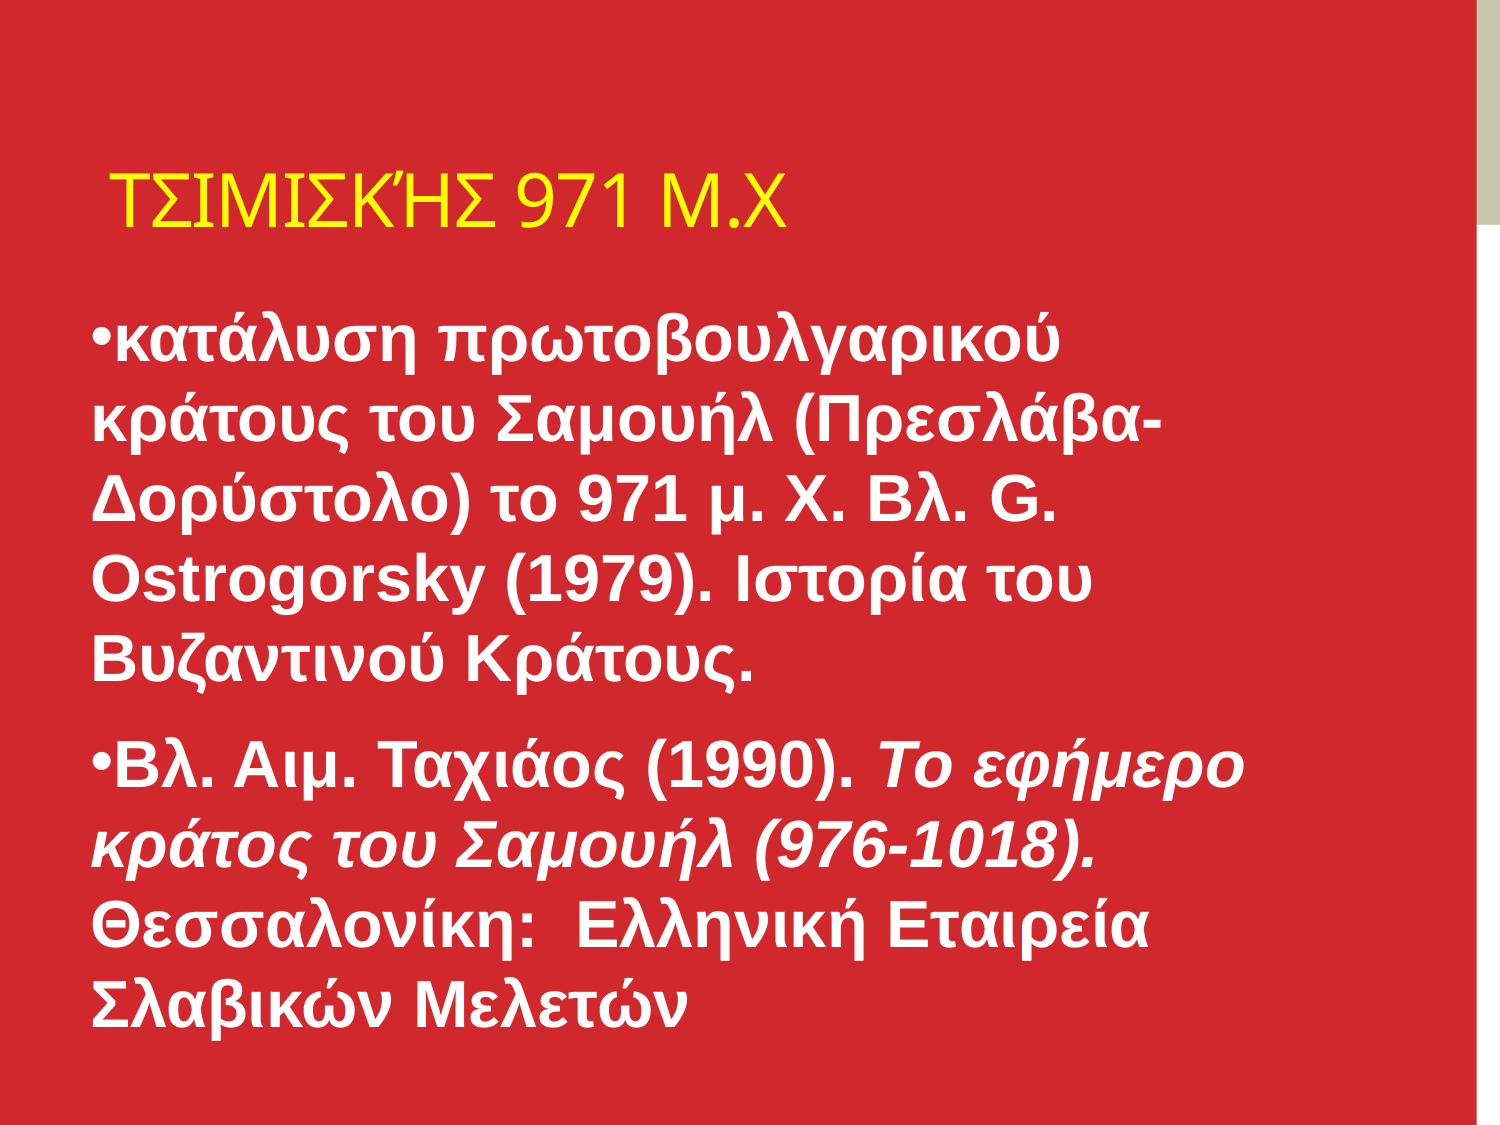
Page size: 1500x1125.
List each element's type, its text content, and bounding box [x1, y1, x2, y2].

title ΤσιμισκήΣ 971 μ.Χ [75, 25, 1025, 250]
list κατάλυση πρωτοβουλγαρικού κράτους του Σαμουήλ (Πρεσλάβα-Δορύστολο) το 971 μ. Χ. Βλ. G. Ostrogorsky (1979). Ιστορία του Βυζαντινού Κράτους. Βλ. Αιμ. Ταχιάος (1990). Το εφήμερο κράτος του Σαμουήλ (976-1018). Θεσσαλονίκη: Ελληνική Εταιρεία Σλαβικών Μελετών [75, 287, 1325, 1005]
